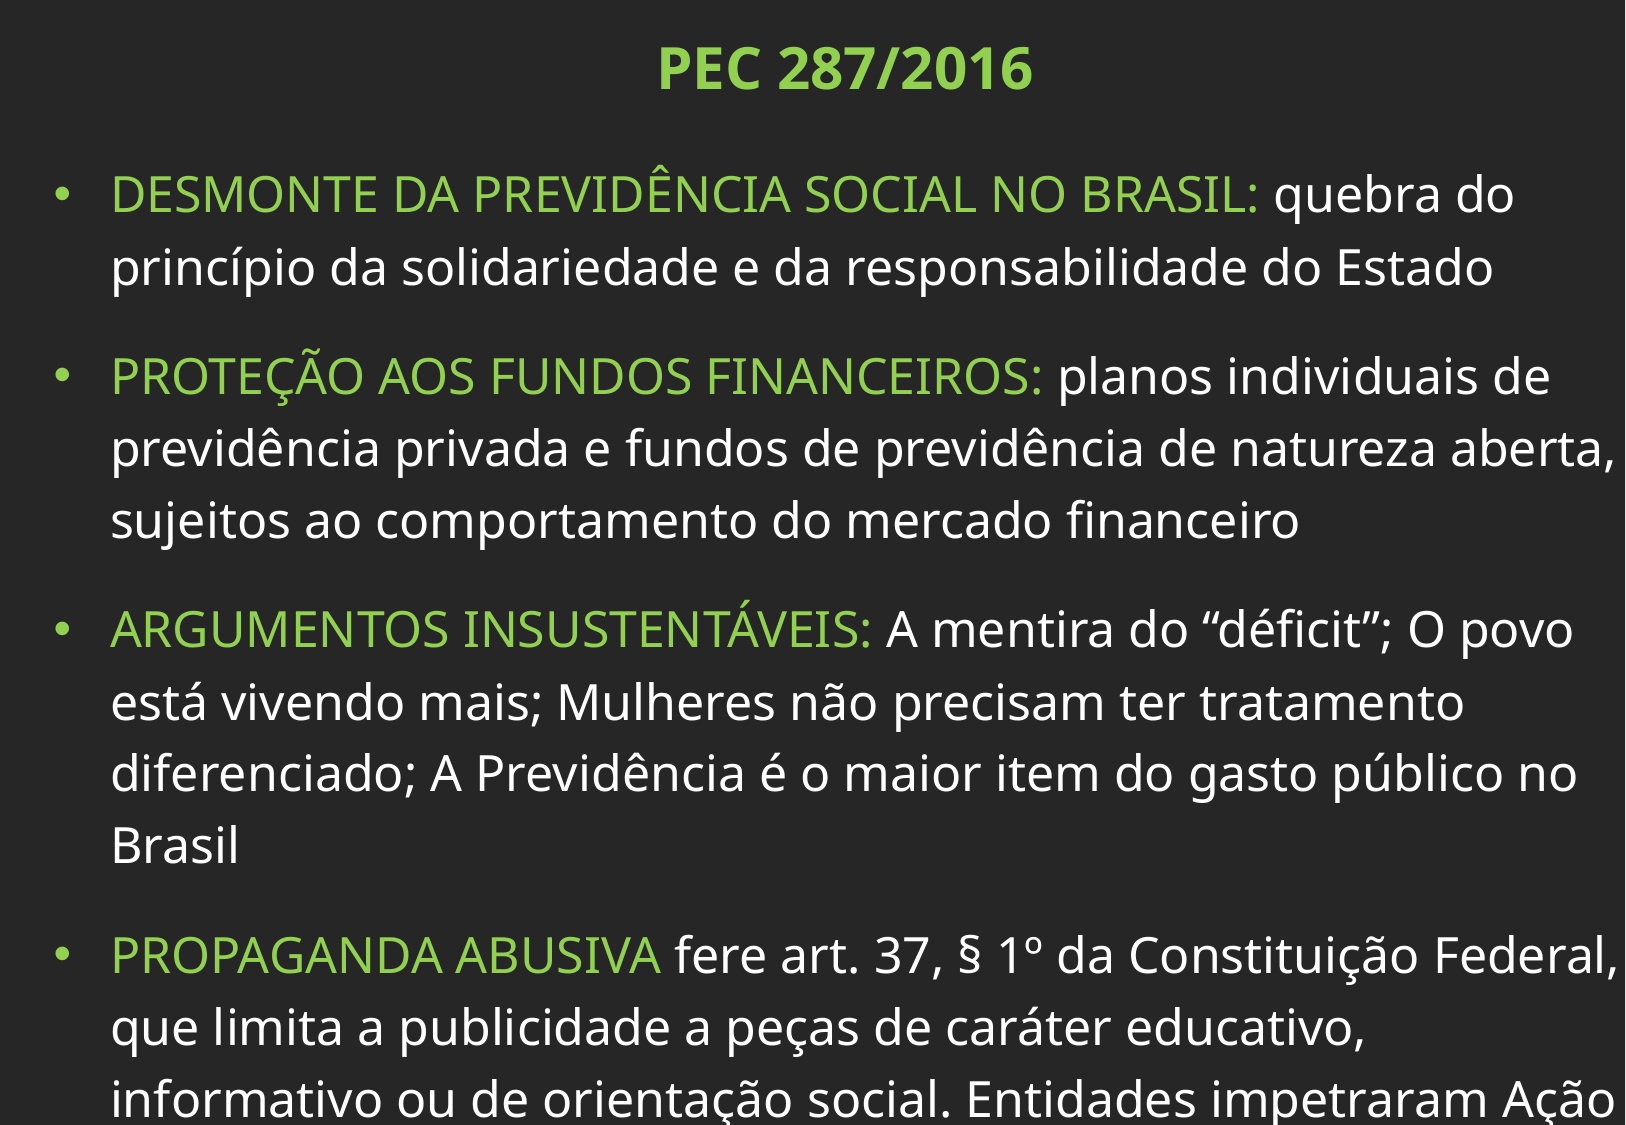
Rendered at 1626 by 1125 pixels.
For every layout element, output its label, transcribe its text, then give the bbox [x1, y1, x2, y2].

text_box PEC 287/2016 DESMONTE DA PREVIDÊNCIA SOCIAL NO BRASIL: quebra do princípio da solidariedade e da responsabilidade do Estado PROTEÇÃO AOS FUNDOS FINANCEIROS: planos individuais de previdência privada e fundos de previdência de natureza aberta, sujeitos ao comportamento do mercado financeiro ARGUMENTOS INSUSTENTÁVEIS: A mentira do “déficit”; O povo está vivendo mais; Mulheres não precisam ter tratamento diferenciado; A Previdência é o maior item do gasto público no Brasil PROPAGANDA ABUSIVA fere art. 37, § 1º da Constituição Federal, que limita a publicidade a peças de caráter educativo, informativo ou de orientação social. Entidades impetraram Ação Popular. [38, 23, 1625, 1125]
